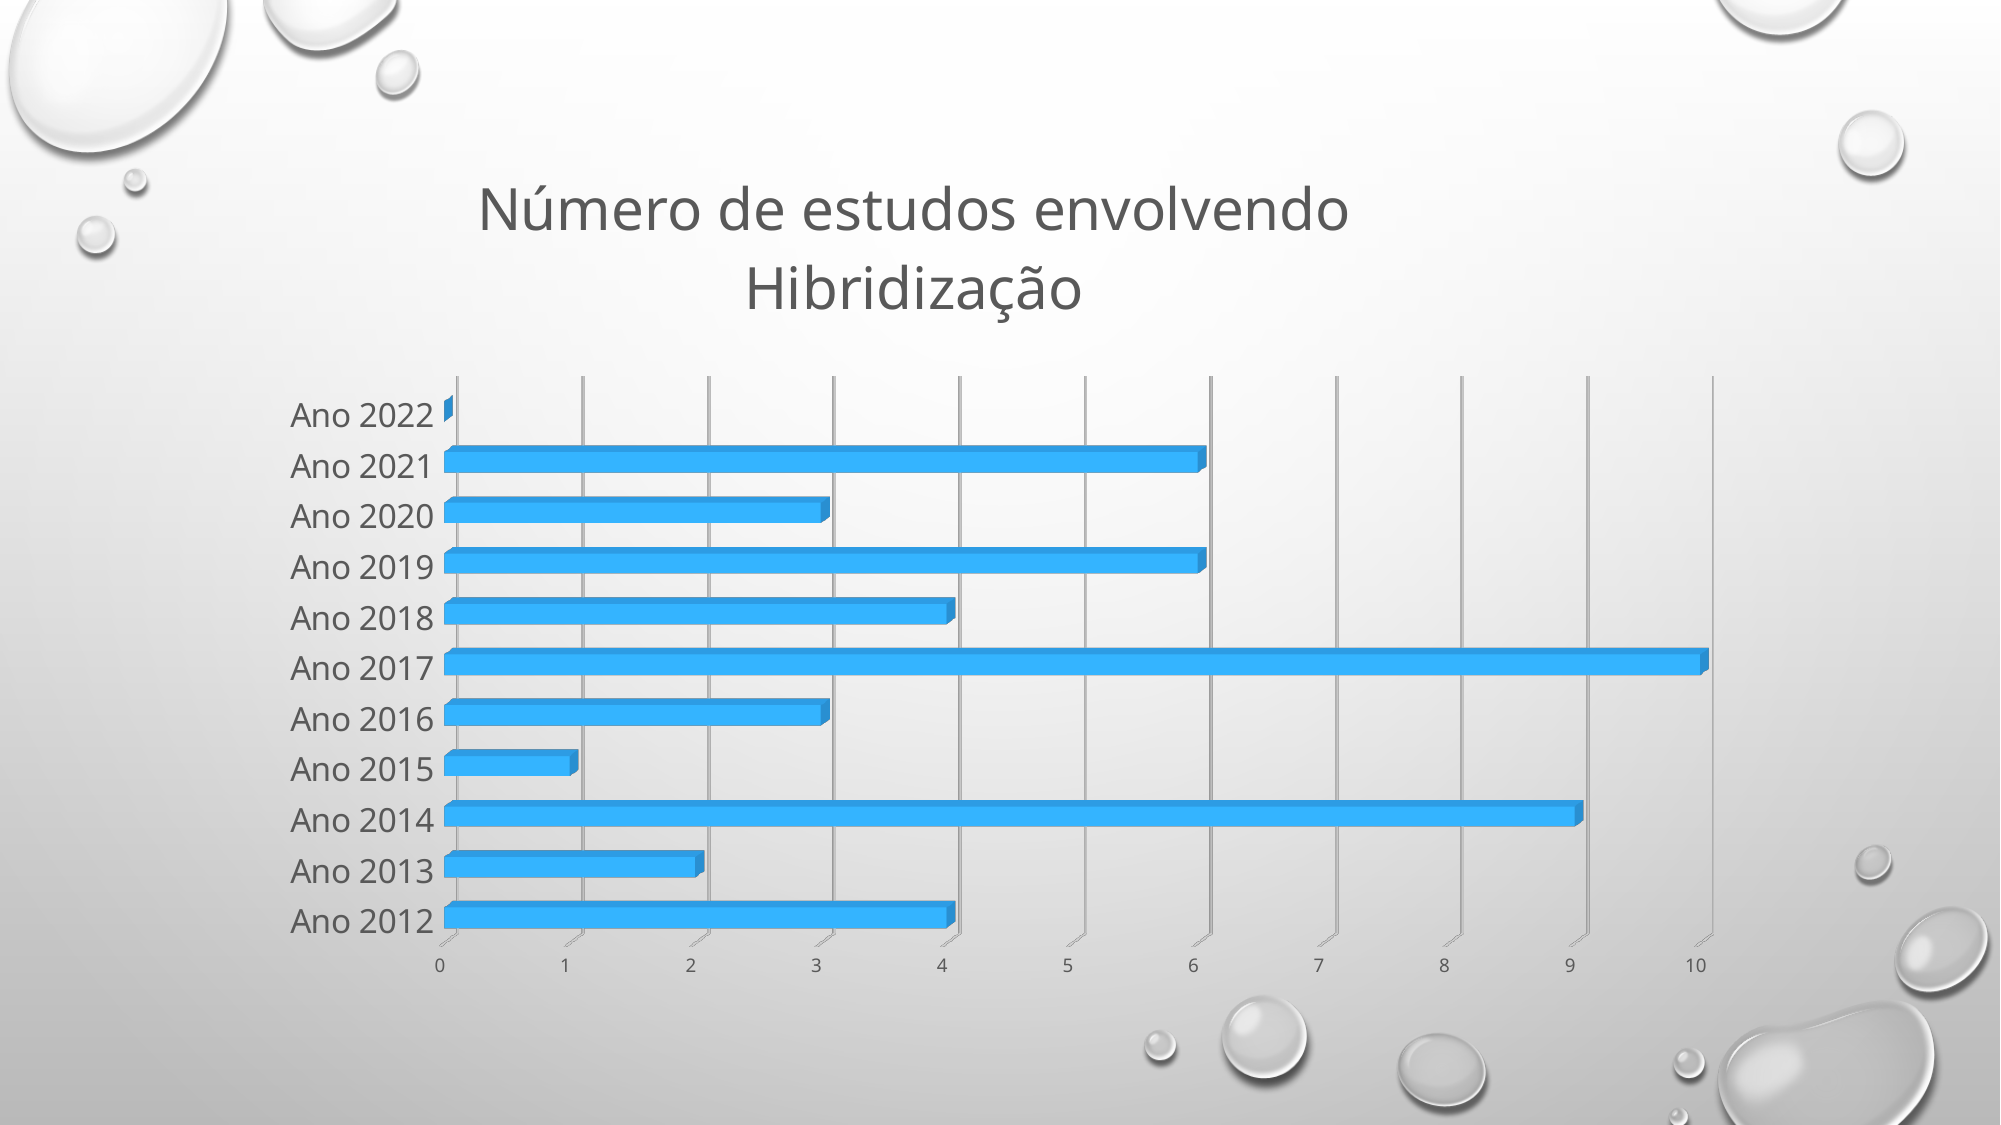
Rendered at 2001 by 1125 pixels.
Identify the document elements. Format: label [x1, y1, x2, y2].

chart [260, 137, 1744, 999]
picture [0, 0, 2000, 1125]
